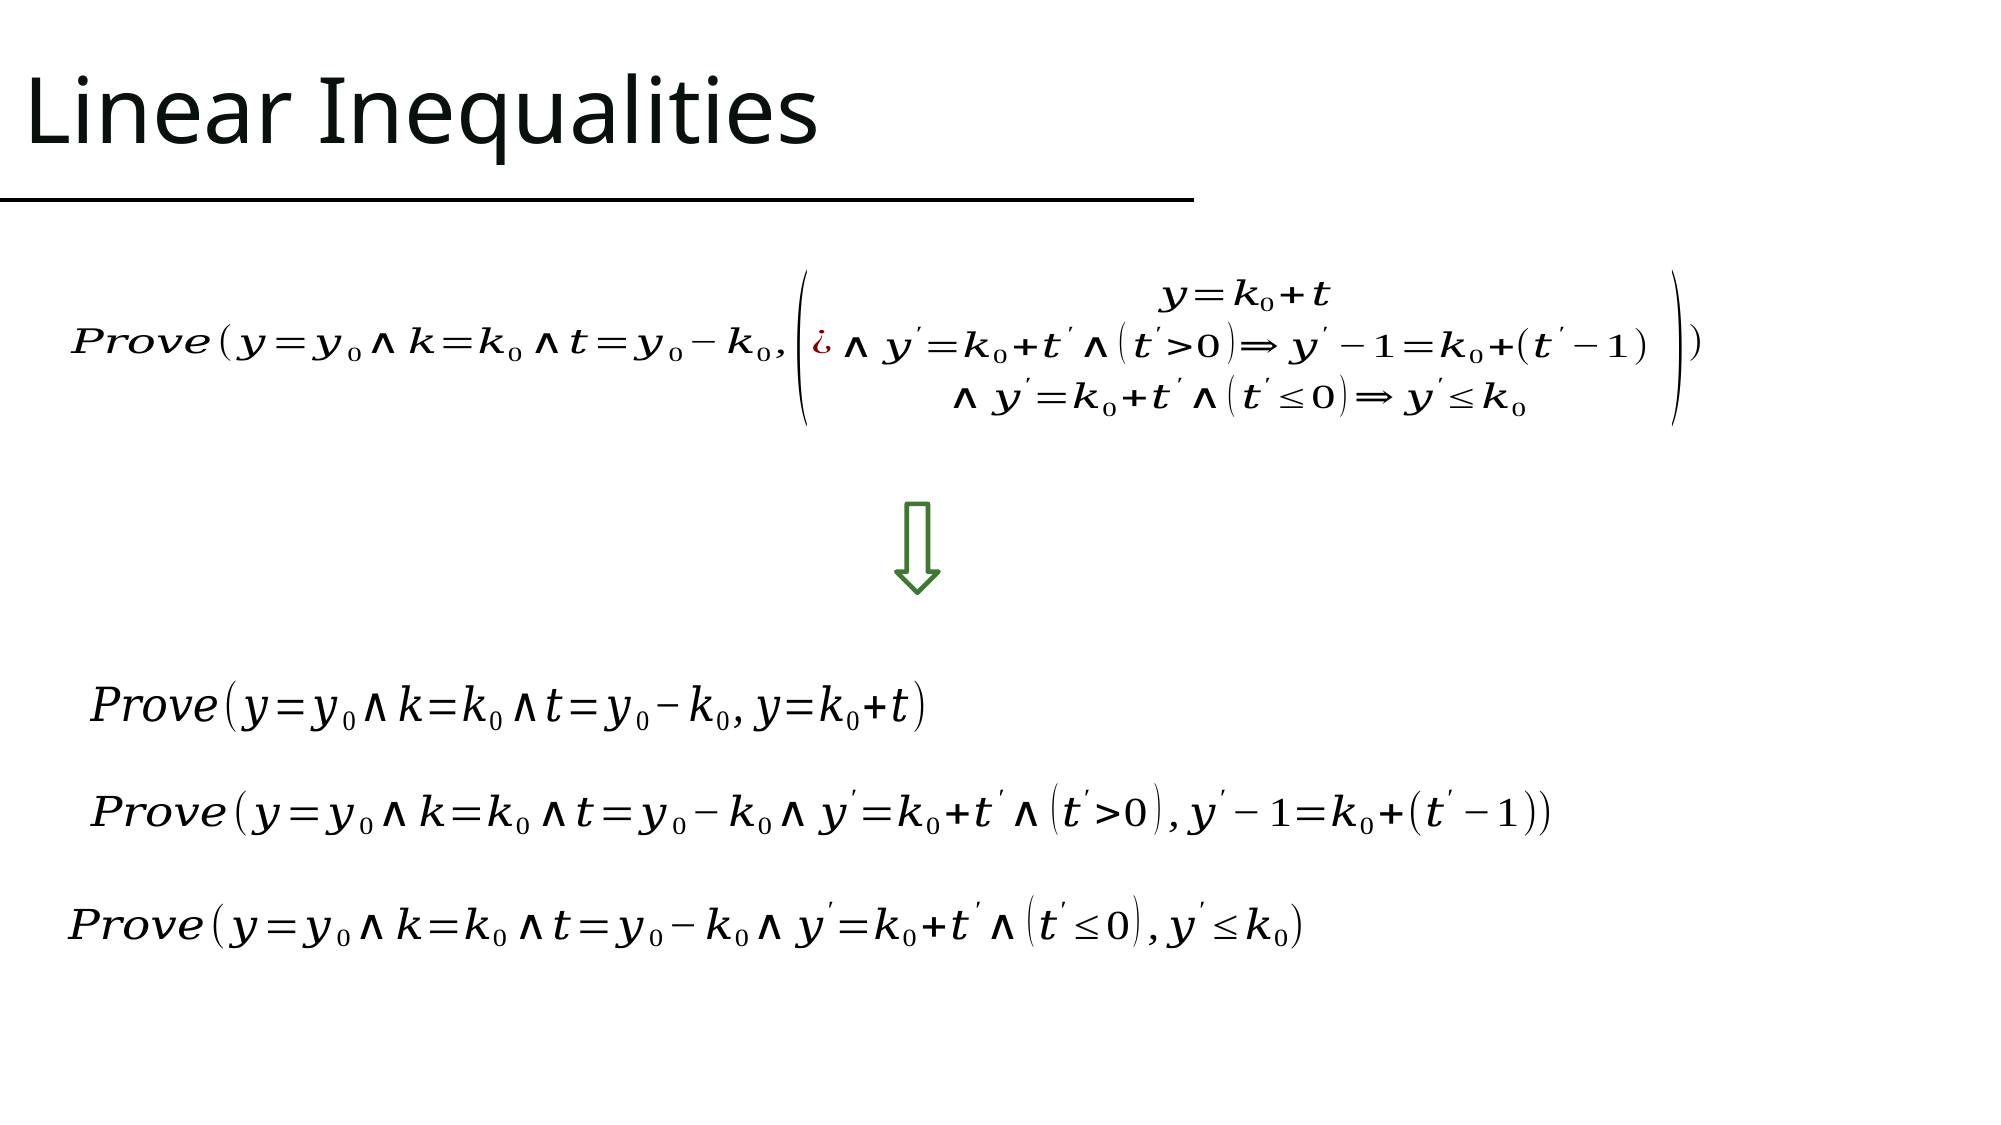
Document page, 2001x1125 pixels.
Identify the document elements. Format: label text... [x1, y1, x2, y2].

text_box [895, 502, 940, 594]
title Linear Inequalities [8, 4, 1136, 223]
